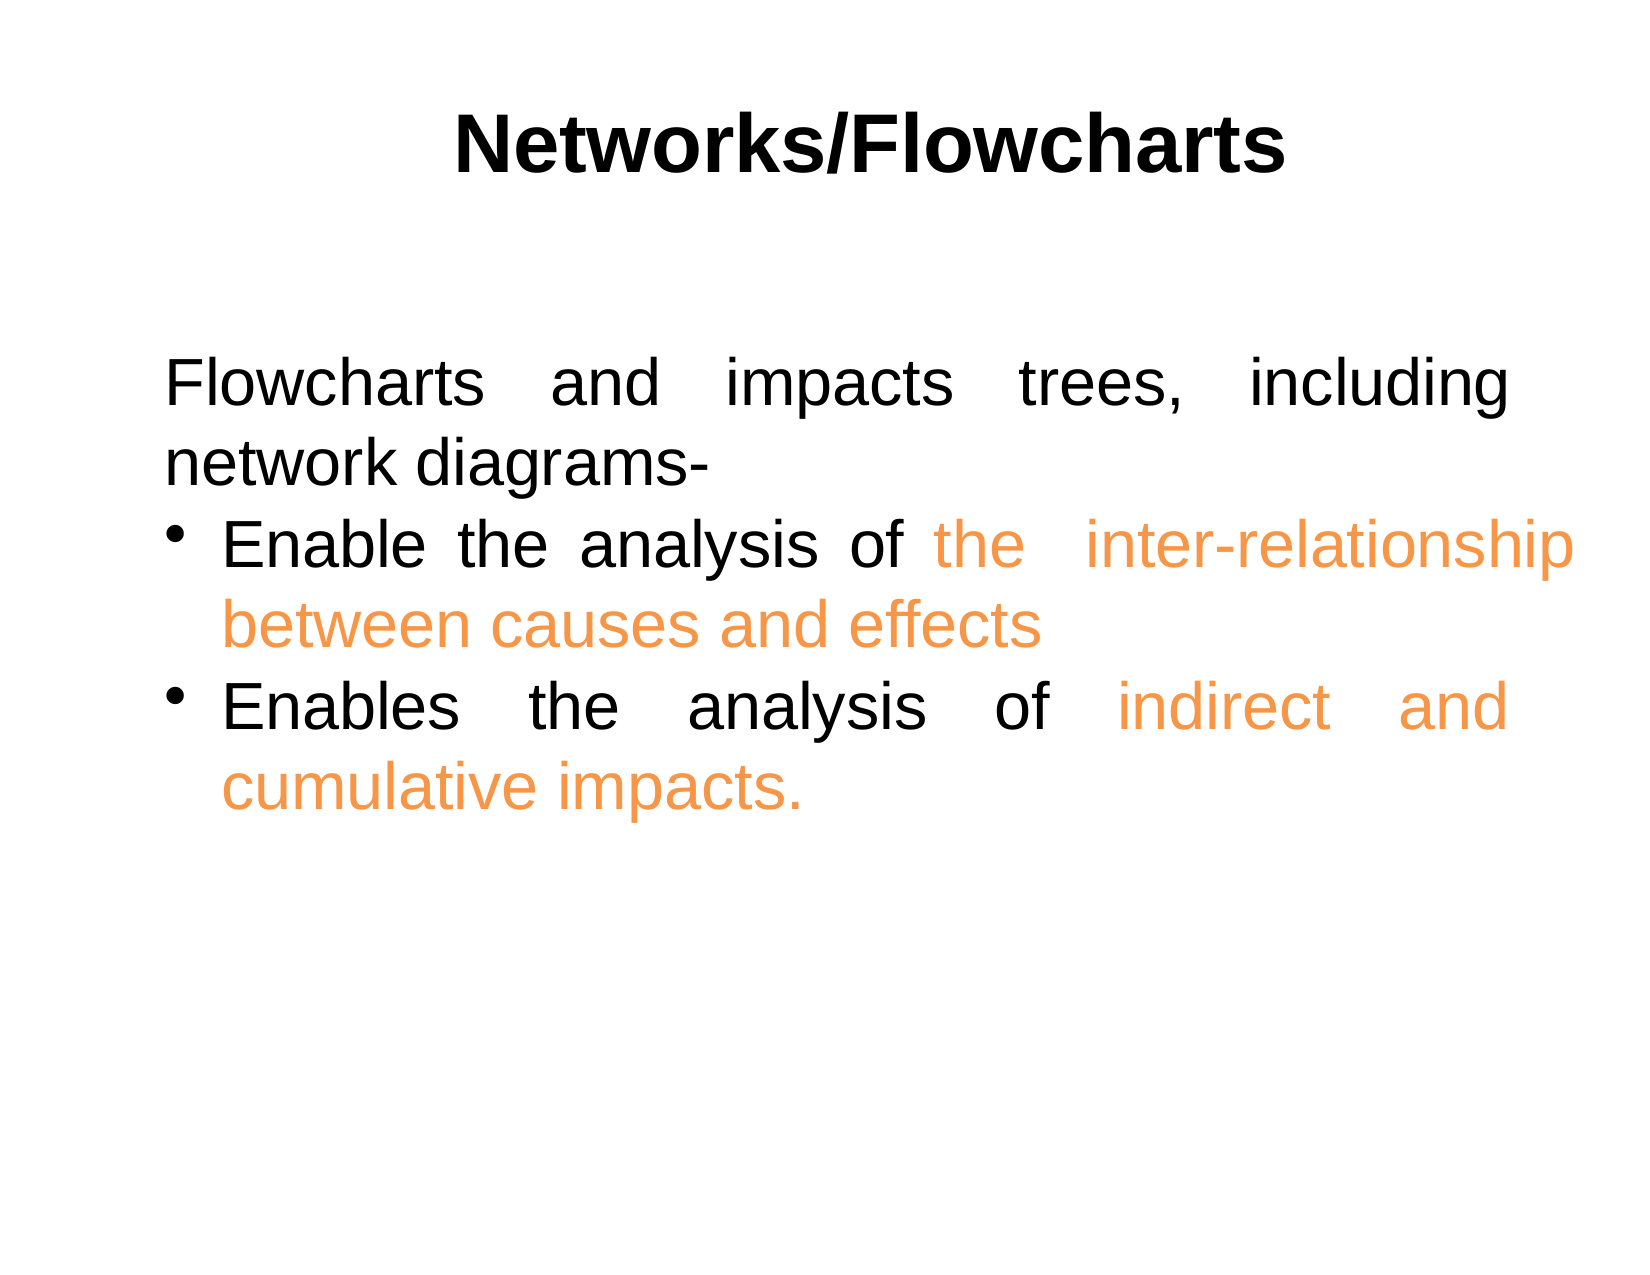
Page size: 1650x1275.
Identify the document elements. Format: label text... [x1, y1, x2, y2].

text_box Flowcharts and impacts trees, including network diagrams- Enable the analysis of the inter-relationship between causes and effects Enables the analysis of indirect and cumulative impacts. [162, 336, 1577, 824]
title Networks/Flowcharts [369, 87, 1370, 303]
